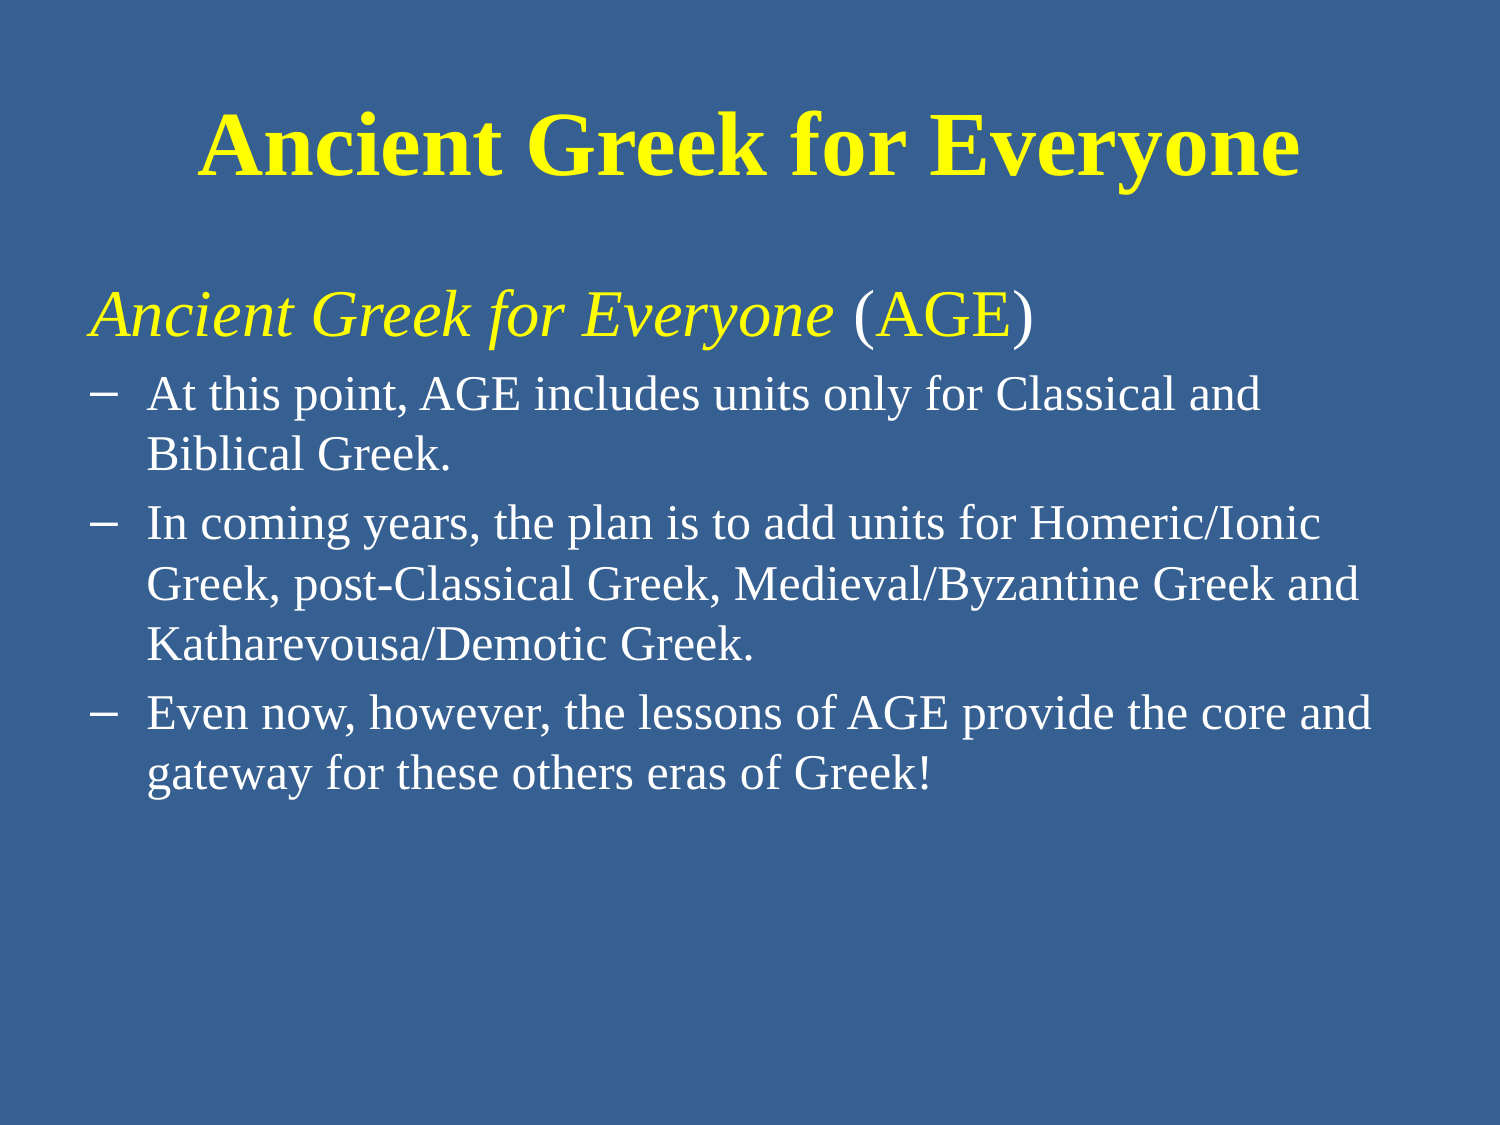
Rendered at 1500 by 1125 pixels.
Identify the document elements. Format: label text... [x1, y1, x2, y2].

title Ancient Greek for Everyone [74, 44, 1426, 233]
list Ancient Greek for Everyone (AGE) At this point, AGE includes units only for Classical and Biblical Greek. In coming years, the plan is to add units for Homeric/Ionic Greek, post-Classical Greek, Medieval/Byzantine Greek and Katharevousa/Demotic Greek. Even now, however, the lessons of AGE provide the core and gateway for these others eras of Greek! [74, 262, 1426, 1063]
